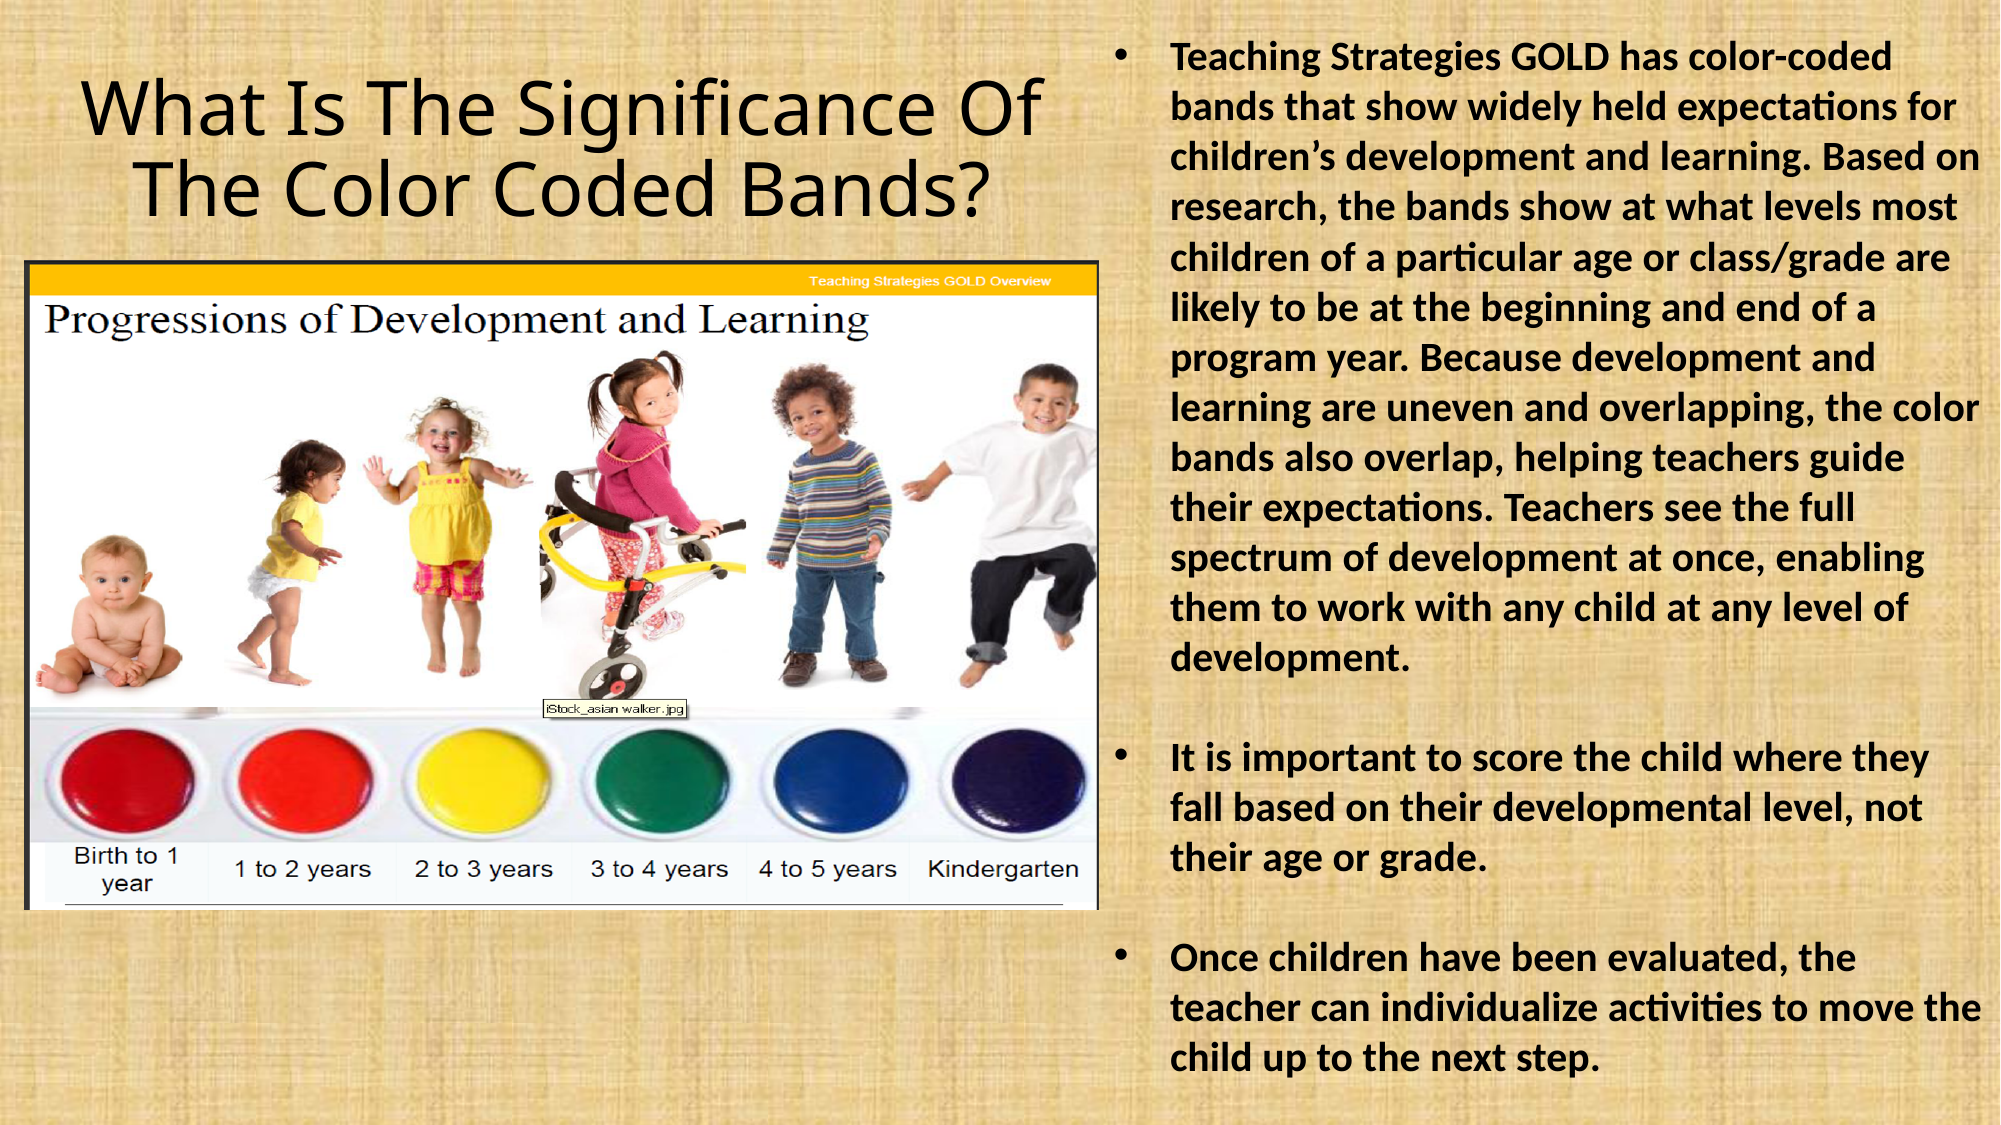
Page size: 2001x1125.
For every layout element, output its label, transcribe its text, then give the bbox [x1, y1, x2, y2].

picture [0, 0, 2001, 1125]
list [24, 260, 1099, 910]
title What Is The Significance Of The Color Coded Bands? [55, 42, 1069, 260]
text_box Teaching Strategies GOLD has color-coded bands that show widely held expectations for children’s development and learning. Based on research, the bands show at what levels most children of a particular age or class/grade are likely to be at the beginning and end of a program year. Because development and learning are uneven and overlapping, the color bands also overlap, helping teachers guide their expectations. Teachers see the full spectrum of development at once, enabling them to work with any child at any level of development. It is important to score the child where they fall based on their developmental level, not their age or grade. Once children have been evaluated, the teacher can individualize activities to move the child up to the next step. [1098, 21, 2000, 1087]
